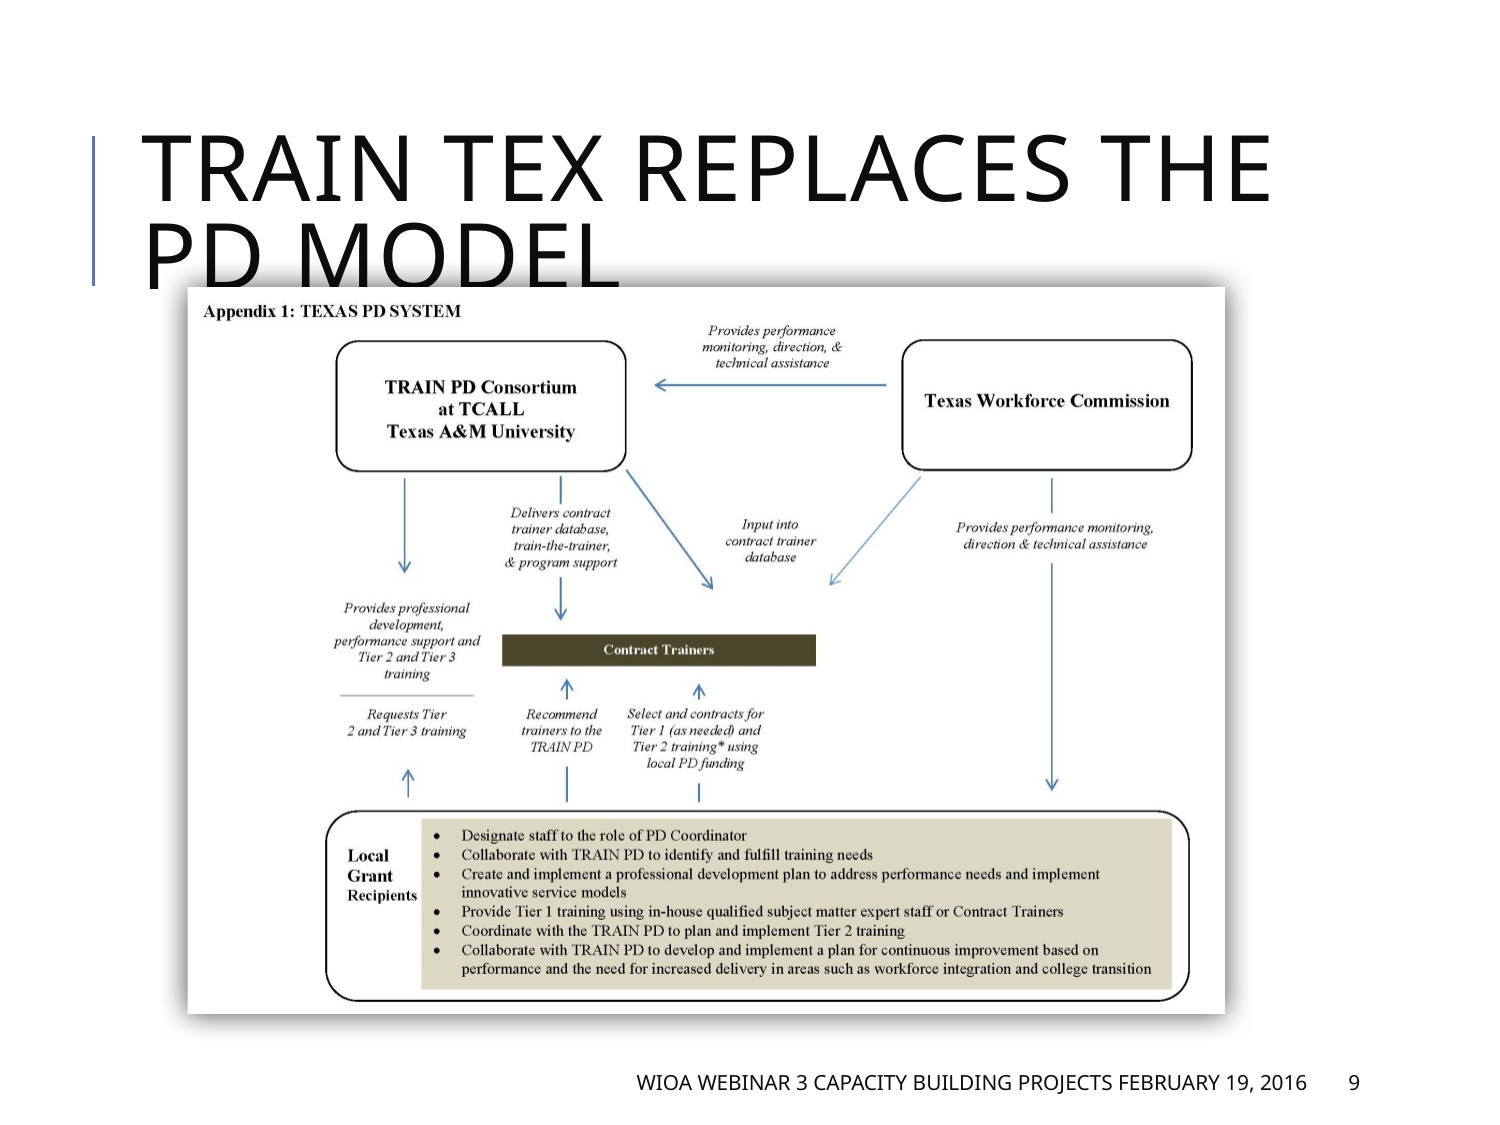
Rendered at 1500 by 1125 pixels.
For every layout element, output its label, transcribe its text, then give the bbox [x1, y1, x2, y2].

footer WIOA Webinar 3 Capacity Building Projects February 19, 2016 [595, 1061, 1322, 1107]
slide_number 9 [1333, 1061, 1454, 1107]
title TRAIN Tex Replaces the PD Model [126, 96, 1322, 342]
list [187, 287, 1226, 1015]
